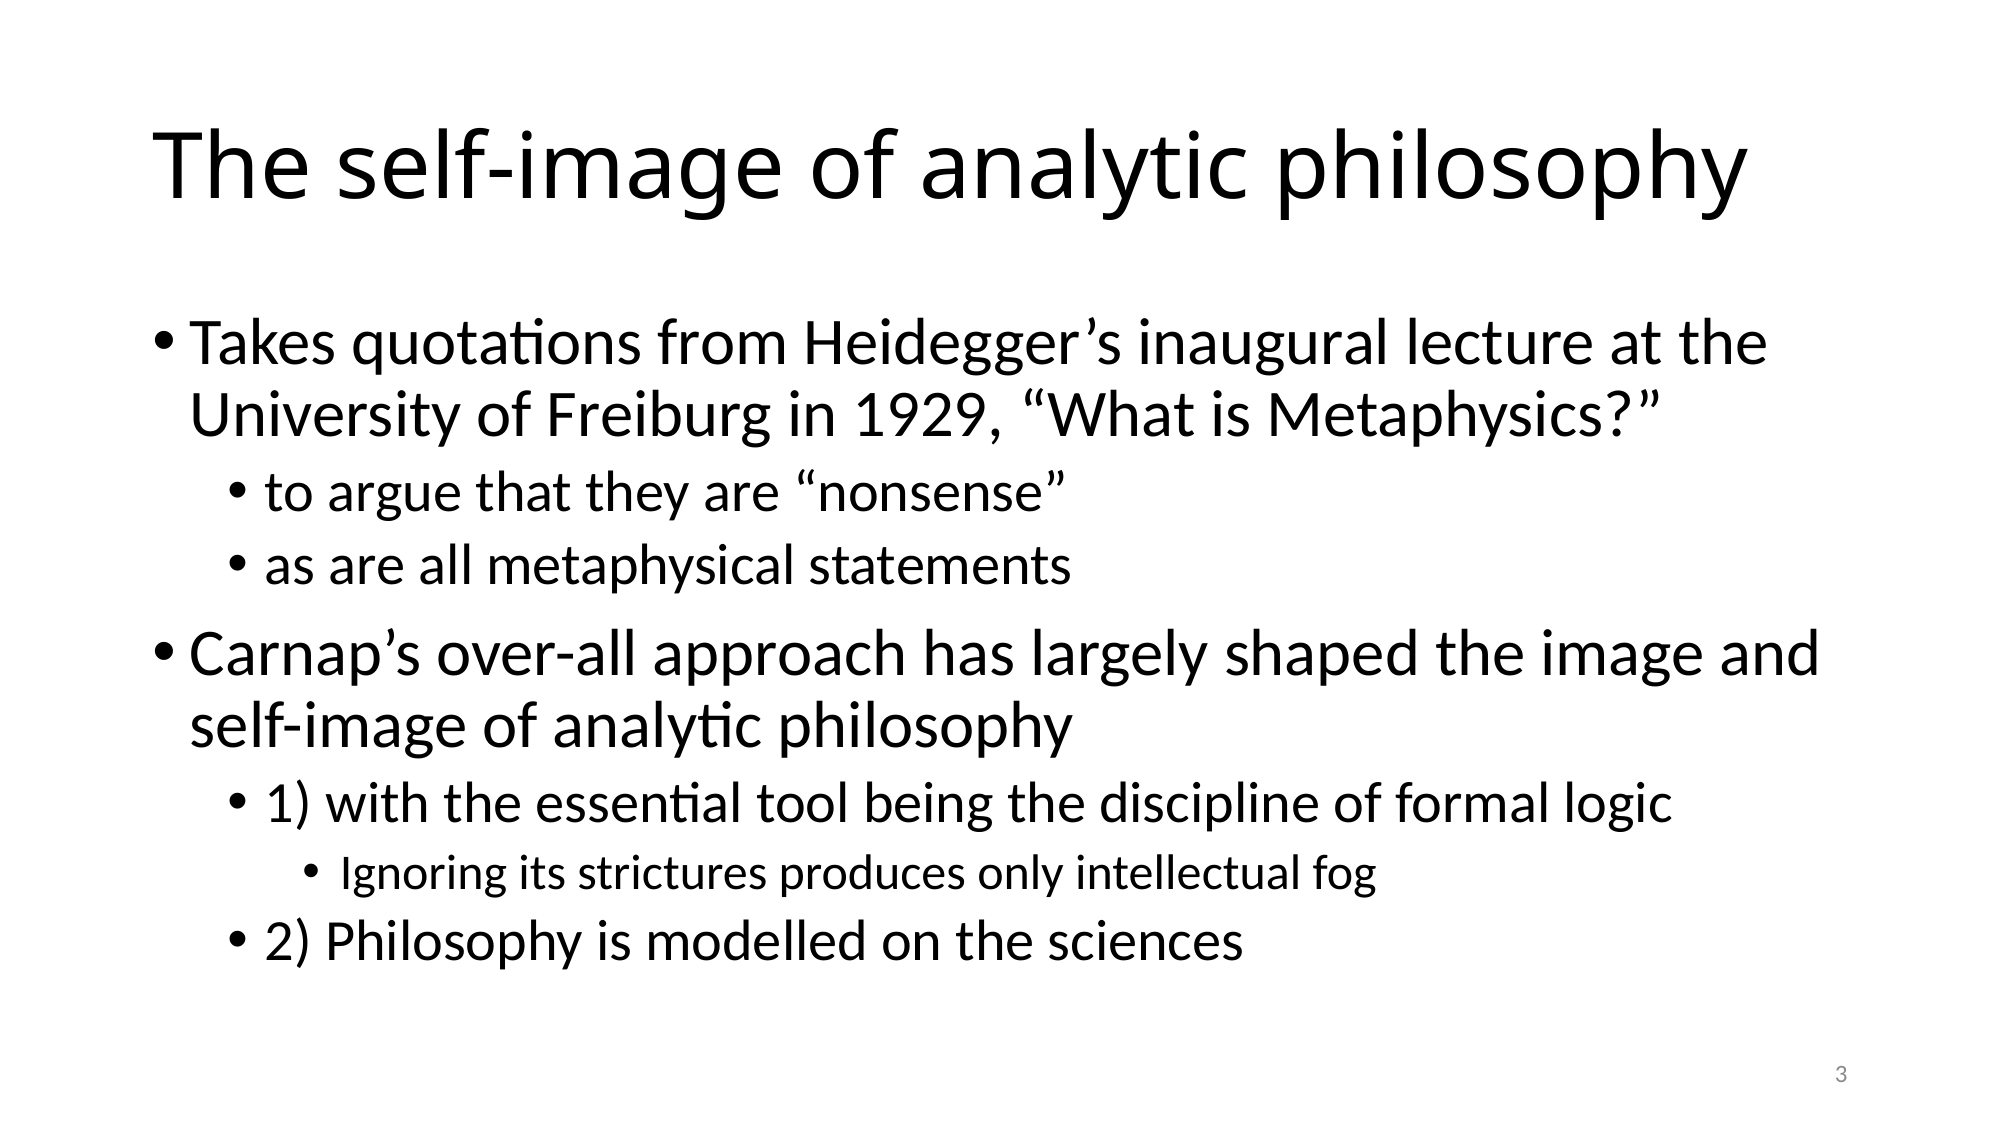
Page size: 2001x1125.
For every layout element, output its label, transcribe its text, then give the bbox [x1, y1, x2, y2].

list Takes quotations from Heidegger’s inaugural lecture at the University of Freiburg in 1929, “What is Metaphysics?” to argue that they are “nonsense” as are all metaphysical statements Carnap’s over-all approach has largely shaped the image and self-image of analytic philosophy 1) with the essential tool being the discipline of formal logic Ignoring its strictures produces only intellectual fog 2) Philosophy is modelled on the sciences [137, 299, 1863, 1014]
slide_number 3 [1412, 1042, 1863, 1103]
title The self-image of analytic philosophy [137, 59, 1863, 278]
